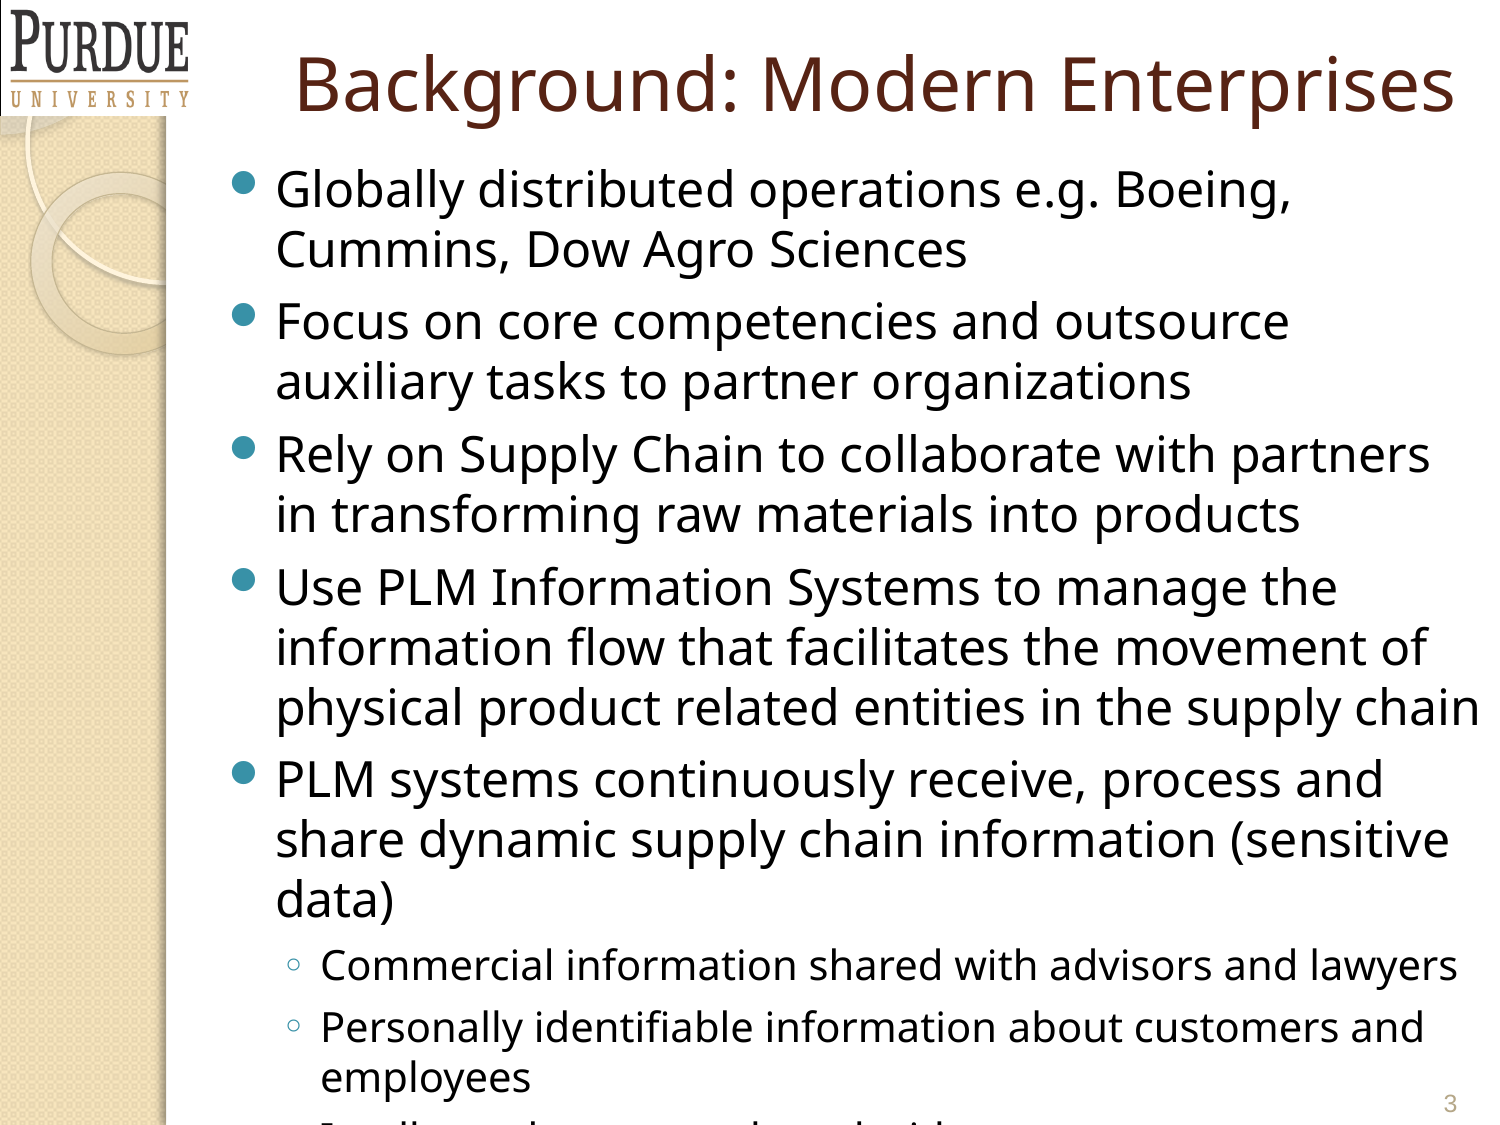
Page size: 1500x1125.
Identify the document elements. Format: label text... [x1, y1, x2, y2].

picture [0, 0, 200, 116]
slide_number 3 [1413, 1046, 1488, 1125]
list Globally distributed operations e.g. Boeing, Cummins, Dow Agro Sciences Focus on core competencies and outsource auxiliary tasks to partner organizations Rely on Supply Chain to collaborate with partners in transforming raw materials into products Use PLM Information Systems to manage the information flow that facilitates the movement of physical product related entities in the supply chain PLM systems continuously receive, process and share dynamic supply chain information (sensitive data) Commercial information shared with advisors and lawyers Personally identifiable information about customers and employees Intellectual property shared with partners [199, 149, 1500, 1113]
title Background: Modern Enterprises [250, 0, 1500, 149]
